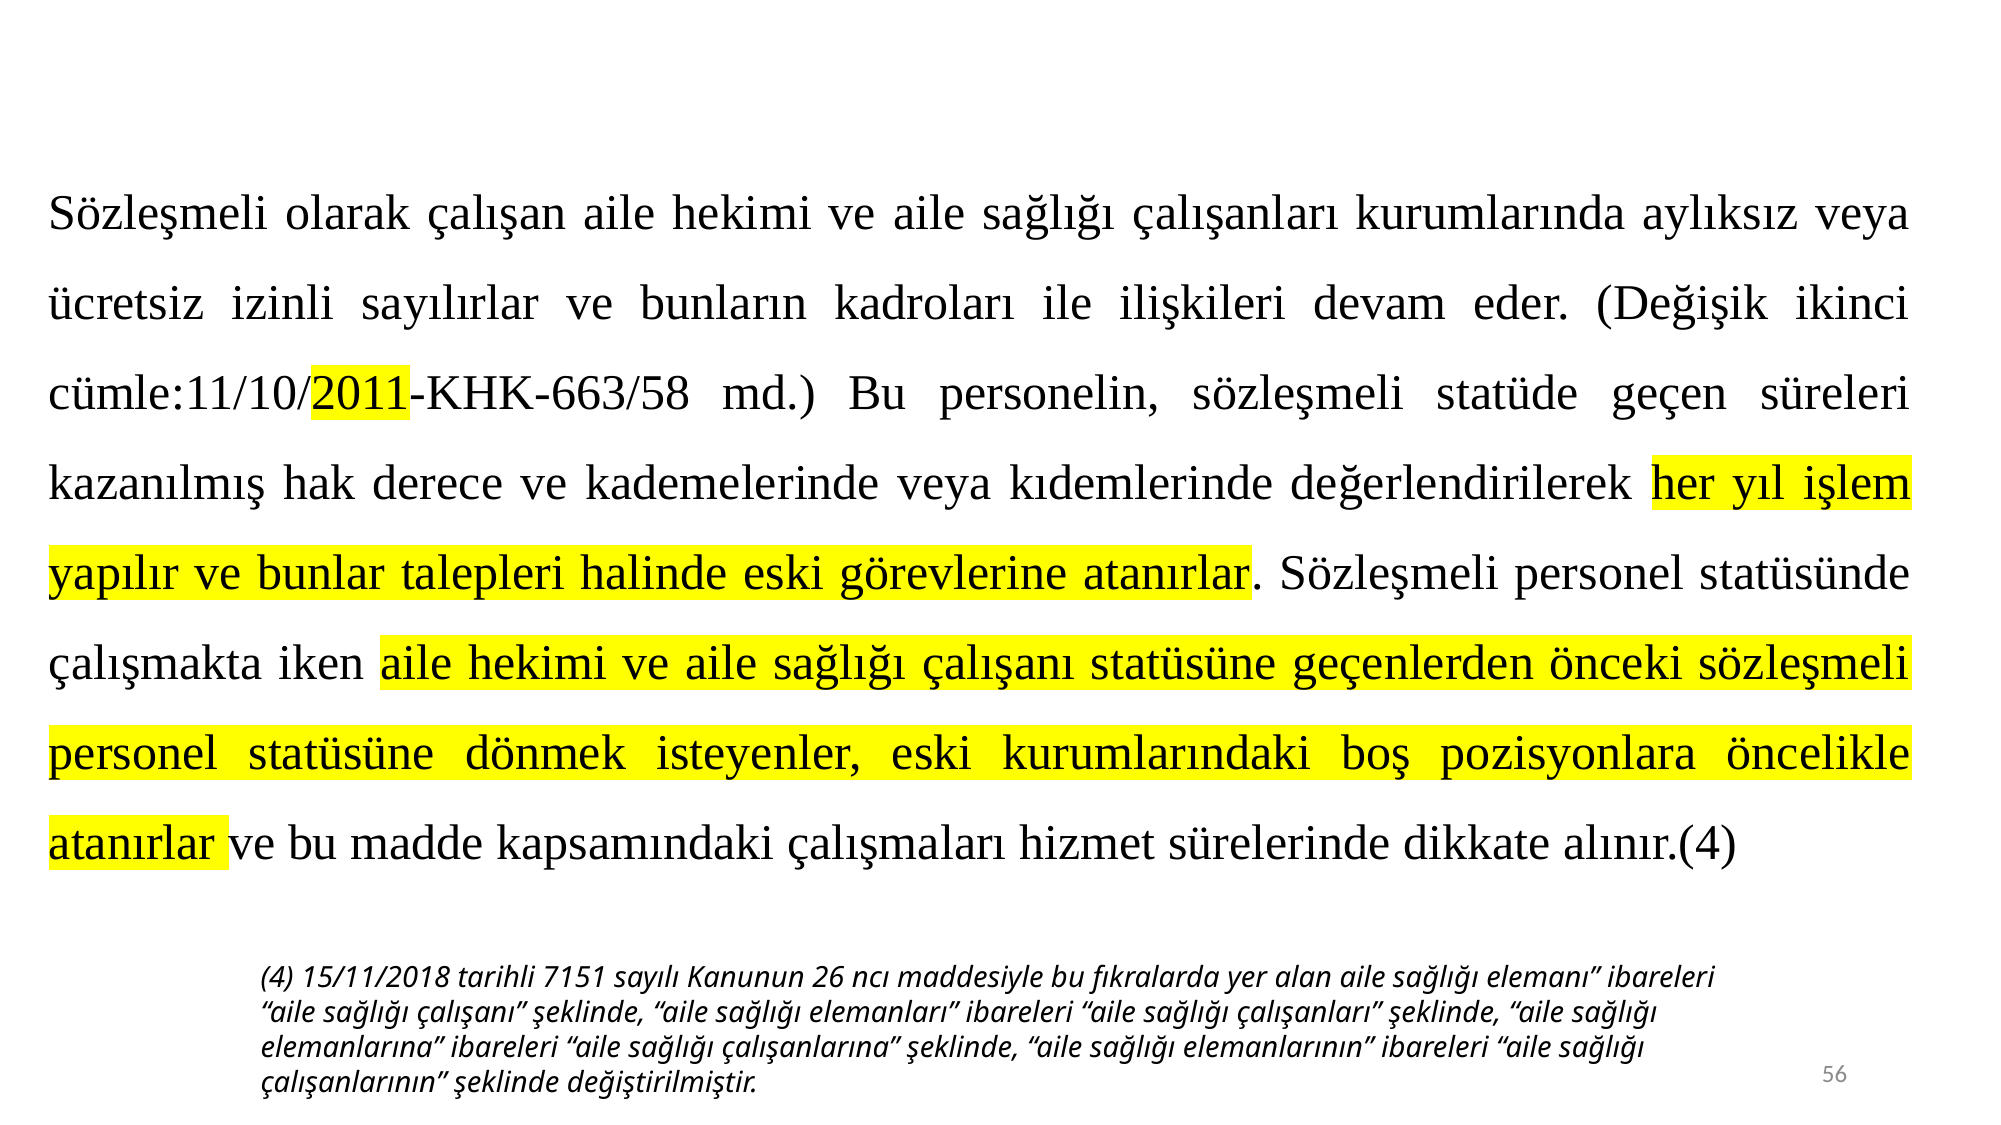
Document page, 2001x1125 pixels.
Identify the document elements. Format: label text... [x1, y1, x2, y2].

text_box (4) 15/11/2018 tarihli 7151 sayılı Kanunun 26 ncı maddesiyle bu fıkralarda yer alan aile sağlığı elemanı” ibareleri “aile sağlığı çalışanı” şeklinde, “aile sağlığı elemanları” ibareleri “aile sağlığı çalışanları” şeklinde, “aile sağlığı elemanlarına” ibareleri “aile sağlığı çalışanlarına” şeklinde, “aile sağlığı elemanlarının” ibareleri “aile sağlığı çalışanlarının” şeklinde değiştirilmiştir. [245, 951, 1755, 1106]
slide_number 56 [1412, 1042, 1863, 1103]
text_box Sözleşmeli olarak çalışan aile hekimi ve aile sağlığı çalışanları kurumlarında aylıksız veya ücretsiz izinli sayılırlar ve bunların kadroları ile ilişkileri devam eder. (Değişik ikinci cümle:11/10/2011-KHK-663/58 md.) Bu personelin, sözleşmeli statüde geçen süreleri kazanılmış hak derece ve kademelerinde veya kıdemlerinde değerlendirilerek her yıl işlem yapılır ve bunlar talepleri halinde eski görevlerine atanırlar. Sözleşmeli personel statüsünde çalışmakta iken aile hekimi ve aile sağlığı çalışanı statüsüne geçenlerden önceki sözleşmeli personel statüsüne dönmek isteyenler, eski kurumlarındaki boş pozisyonlara öncelikle atanırlar ve bu madde kapsamındaki çalışmaları hizmet sürelerinde dikkate alınır.(4) [33, 141, 1927, 877]
